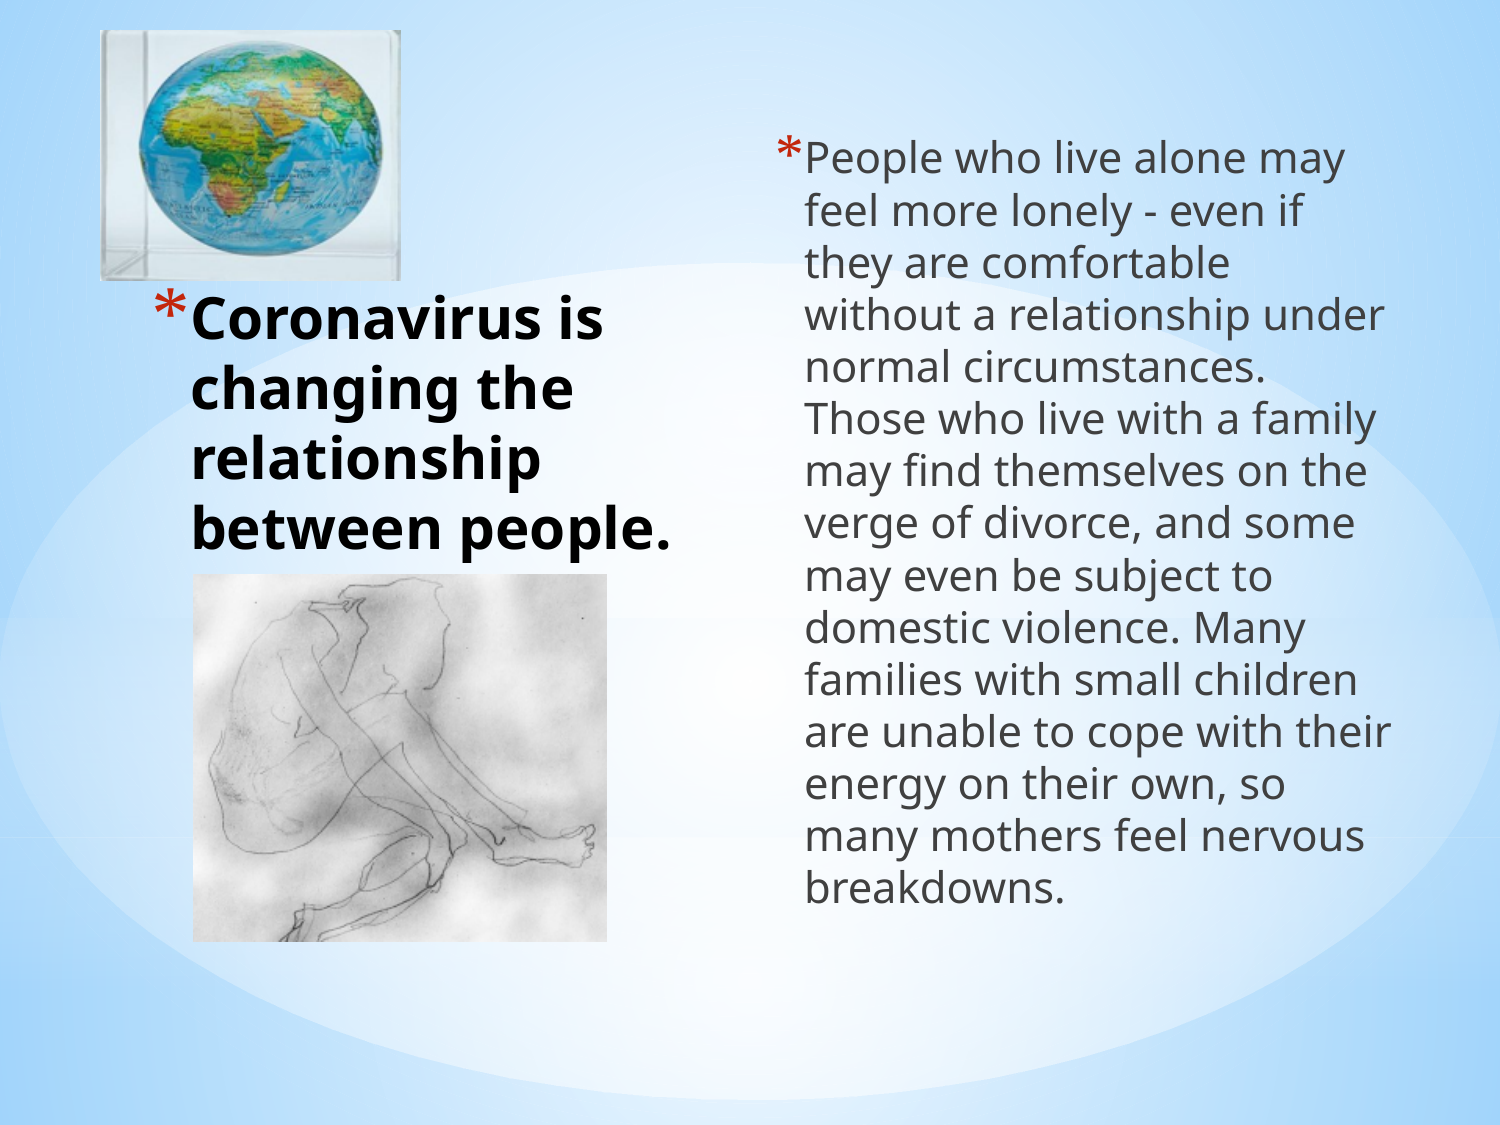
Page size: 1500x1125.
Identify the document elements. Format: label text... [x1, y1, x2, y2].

picture [192, 574, 608, 942]
title Coronavirus is changing the relationship between people. [137, 362, 735, 569]
list People who live alone may feel more lonely - even if they are comfortable without a relationship under normal circumstances. Those who live with a family may find themselves on the verge of divorce, and some may even be subject to domestic violence. Many families with small children are unable to cope with their energy on their own, so many mothers feel nervous breakdowns. [753, 120, 1413, 923]
picture [100, 30, 401, 281]
